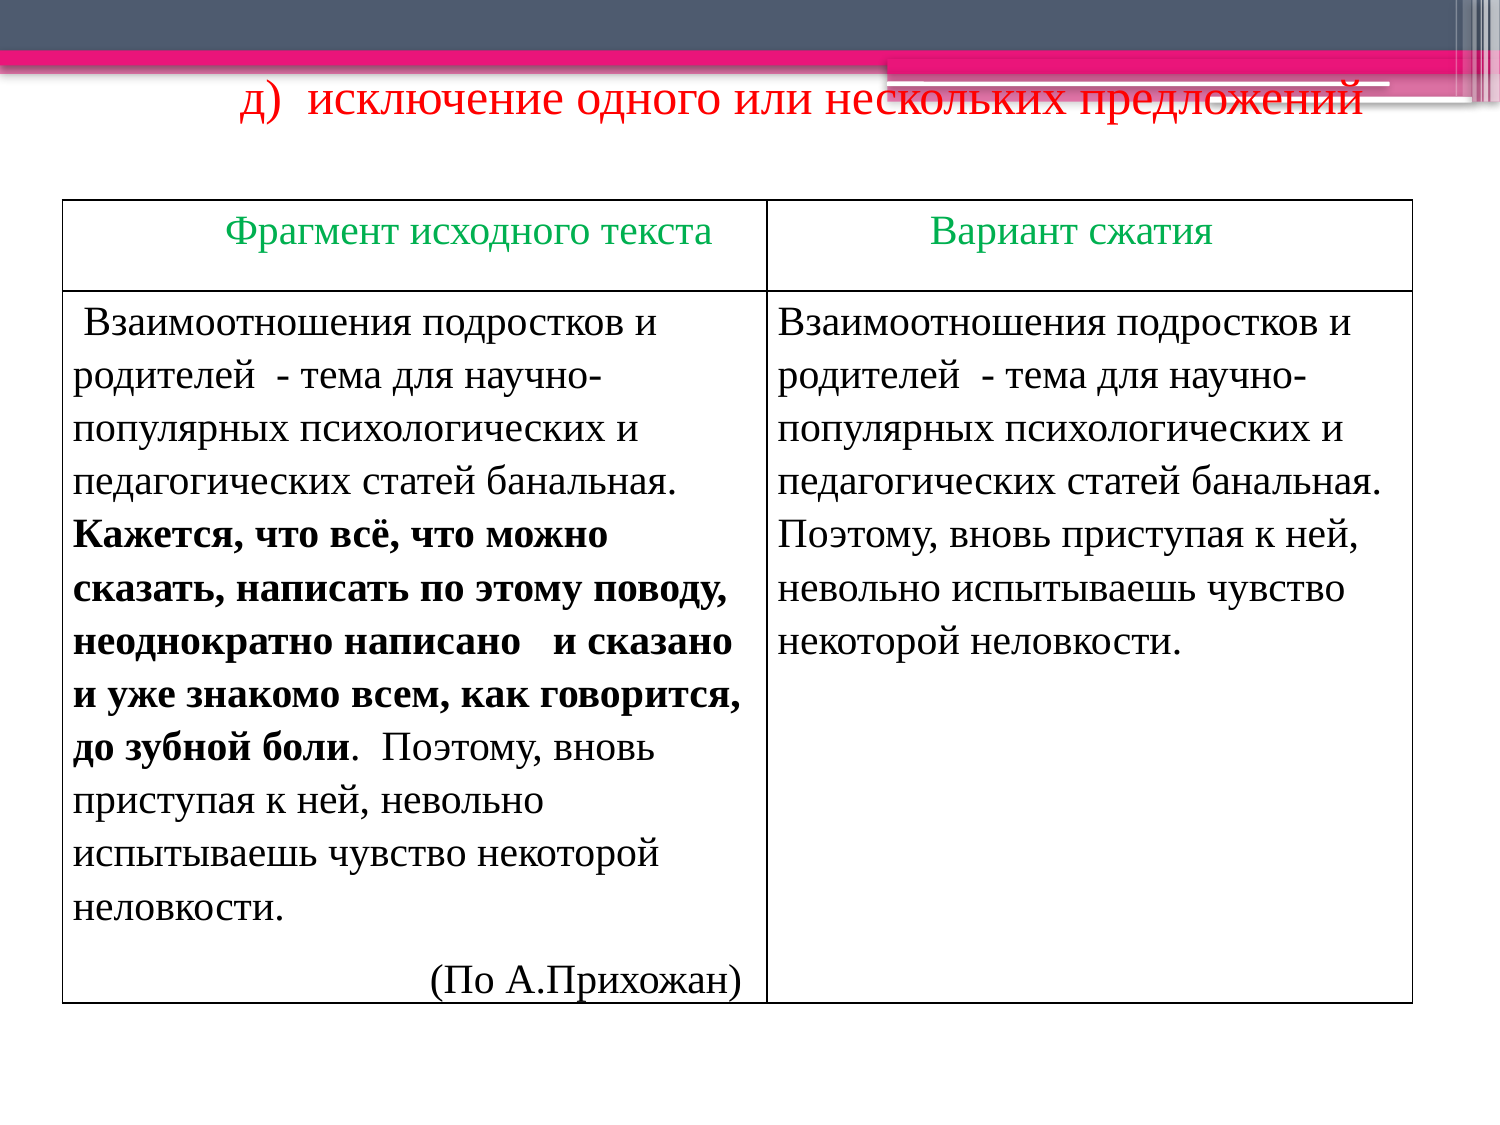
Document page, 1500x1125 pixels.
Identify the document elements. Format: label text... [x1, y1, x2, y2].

table_header Фрагмент исходного текста [63, 201, 766, 290]
table_header Вариант сжатия [768, 201, 1412, 290]
table_cell Взаимоотношения подростков и родителей - тема для научно-популярных психологических и педагогических статей банальная. Кажется, что всё, что можно сказать, написать по этому поводу, неоднократно написано и сказано и уже знакомо всем, как говорится, до зубной боли. Поэтому, вновь приступая к ней, невольно испытываешь чувство некоторой неловкости. (По А.Прихожан) [63, 292, 766, 1002]
table_cell Взаимоотношения подростков и родителей - тема для научно-популярных психологических и педагогических статей банальная. Поэтому, вновь приступая к ней, невольно испытываешь чувство некоторой неловкости. [768, 292, 1412, 1002]
text_box д) исключение одного или нескольких предложений [0, 57, 1500, 193]
